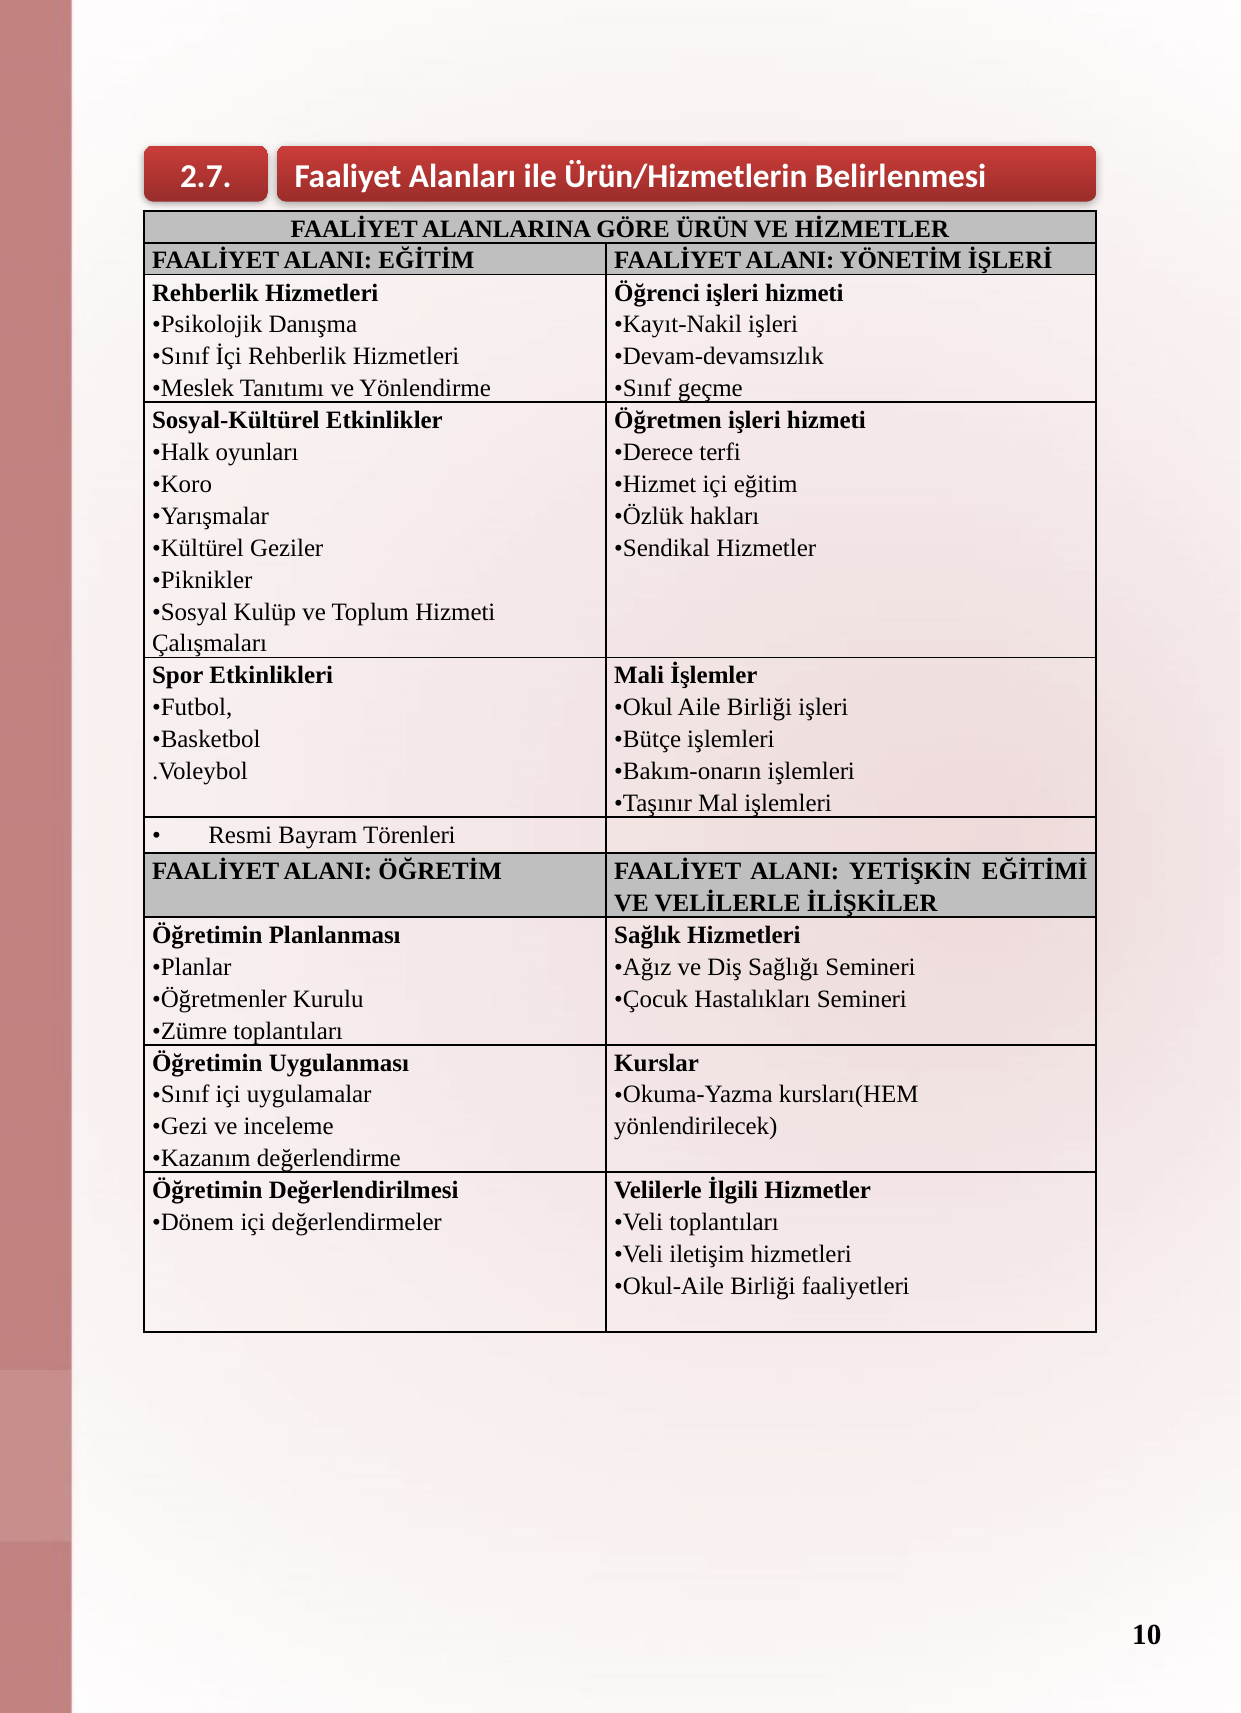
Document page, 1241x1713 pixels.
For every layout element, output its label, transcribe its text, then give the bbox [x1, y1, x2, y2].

table_cell FAALİYET ALANI: YETİŞKİN EĞİTİMİ VE VELİLERLE İLİŞKİLER [607, 854, 1095, 916]
table_cell Rehberlik Hizmetleri Psikolojik Danışma Sınıf İçi Rehberlik Hizmetleri Meslek Tanıtımı ve Yönlendirme [145, 275, 605, 401]
table_cell FAALİYET ALANI: EĞİTİM [145, 244, 605, 274]
table_cell Kurslar Okuma-Yazma kursları(HEM yönlendirilecek) [607, 1046, 1095, 1171]
table_cell FAALİYET ALANI: ÖĞRETİM [145, 854, 605, 916]
table_cell Spor Etkinlikleri Futbol, Basketbol .Voleybol [145, 658, 605, 816]
table_cell Sosyal-Kültürel Etkinlikler Halk oyunları Koro Yarışmalar Kültürel Geziler Piknikler Sosyal Kulüp ve Toplum Hizmeti Çalışmaları [145, 403, 605, 657]
table_cell Öğrenci işleri hizmeti Kayıt-Nakil işleri Devam-devamsızlık Sınıf geçme [607, 275, 1095, 401]
table_cell Öğretimin Planlanması Planlar Öğretmenler Kurulu Zümre toplantıları [145, 918, 605, 1044]
table_cell [607, 818, 1095, 852]
table_cell Öğretmen işleri hizmeti Derece terfi Hizmet içi eğitim Özlük hakları Sendikal Hizmetler [607, 403, 1095, 657]
table_cell Velilerle İlgili Hizmetler Veli toplantıları Veli iletişim hizmetleri Okul-Aile Birliği faaliyetleri [607, 1173, 1095, 1331]
table_cell Resmi Bayram Törenleri [145, 818, 605, 852]
table_cell Sağlık Hizmetleri Ağız ve Diş Sağlığı Semineri Çocuk Hastalıkları Semineri [607, 918, 1095, 1044]
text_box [143, 145, 1097, 202]
table_header FAALİYET ALANLARINA GÖRE ÜRÜN VE HİZMETLER [145, 212, 1095, 242]
table_cell FAALİYET ALANI: YÖNETİM İŞLERİ [607, 244, 1095, 274]
picture [0, 0, 1241, 1713]
slide_number 10 [889, 1587, 1179, 1679]
table_cell Mali İşlemler Okul Aile Birliği işleri Bütçe işlemleri Bakım-onarın işlemleri Taşınır Mal işlemleri [607, 658, 1095, 816]
table_cell Öğretimin Değerlendirilmesi Dönem içi değerlendirmeler [145, 1173, 605, 1331]
table_cell Öğretimin Uygulanması Sınıf içi uygulamalar Gezi ve inceleme Kazanım değerlendirme [145, 1046, 605, 1171]
